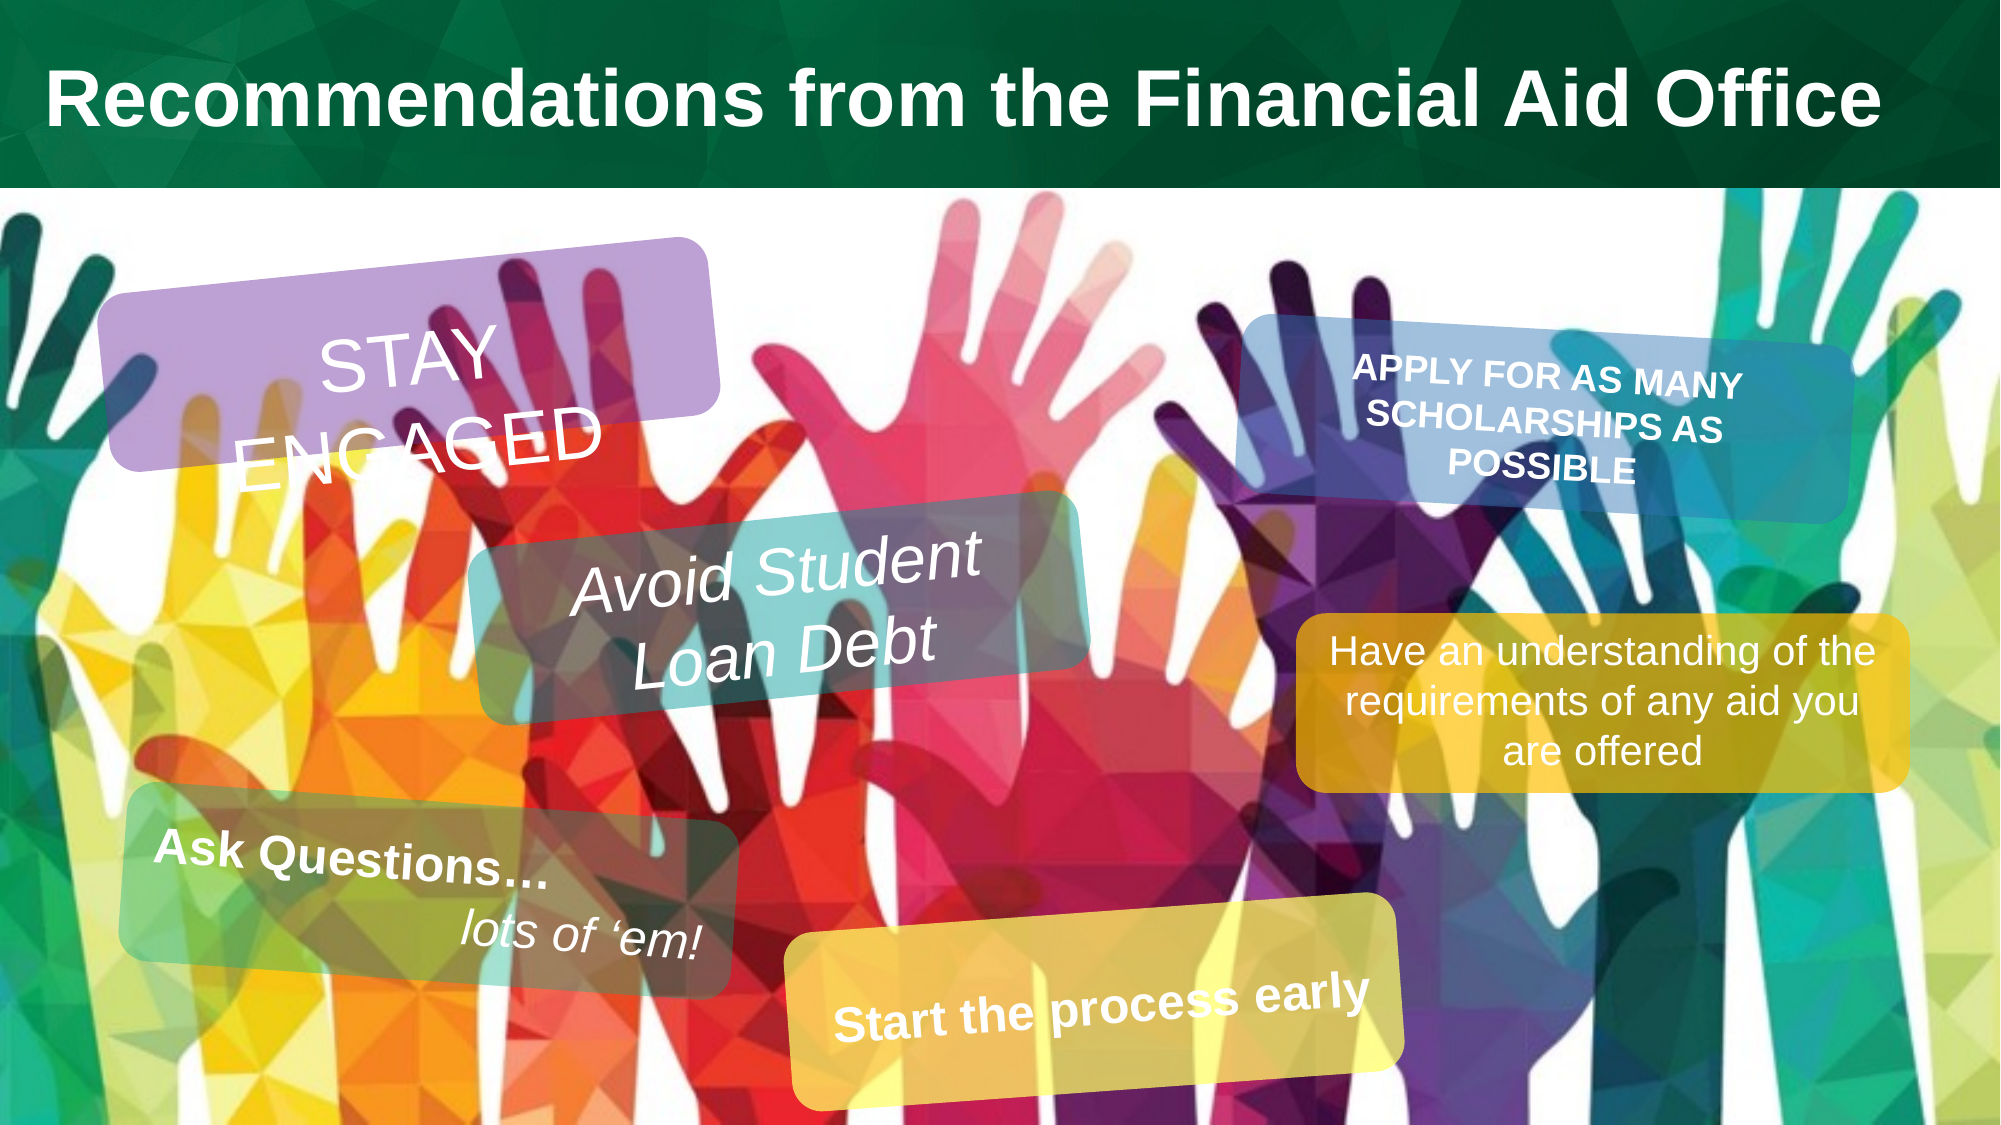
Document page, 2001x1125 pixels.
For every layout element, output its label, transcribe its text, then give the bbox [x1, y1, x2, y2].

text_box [121, 801, 736, 981]
picture [0, 0, 2001, 1125]
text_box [787, 912, 1402, 1092]
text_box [1238, 329, 1852, 509]
title Recommendations from the Financial Aid Office [29, 7, 1974, 193]
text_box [472, 518, 1087, 699]
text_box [1295, 613, 1910, 793]
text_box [101, 264, 716, 445]
